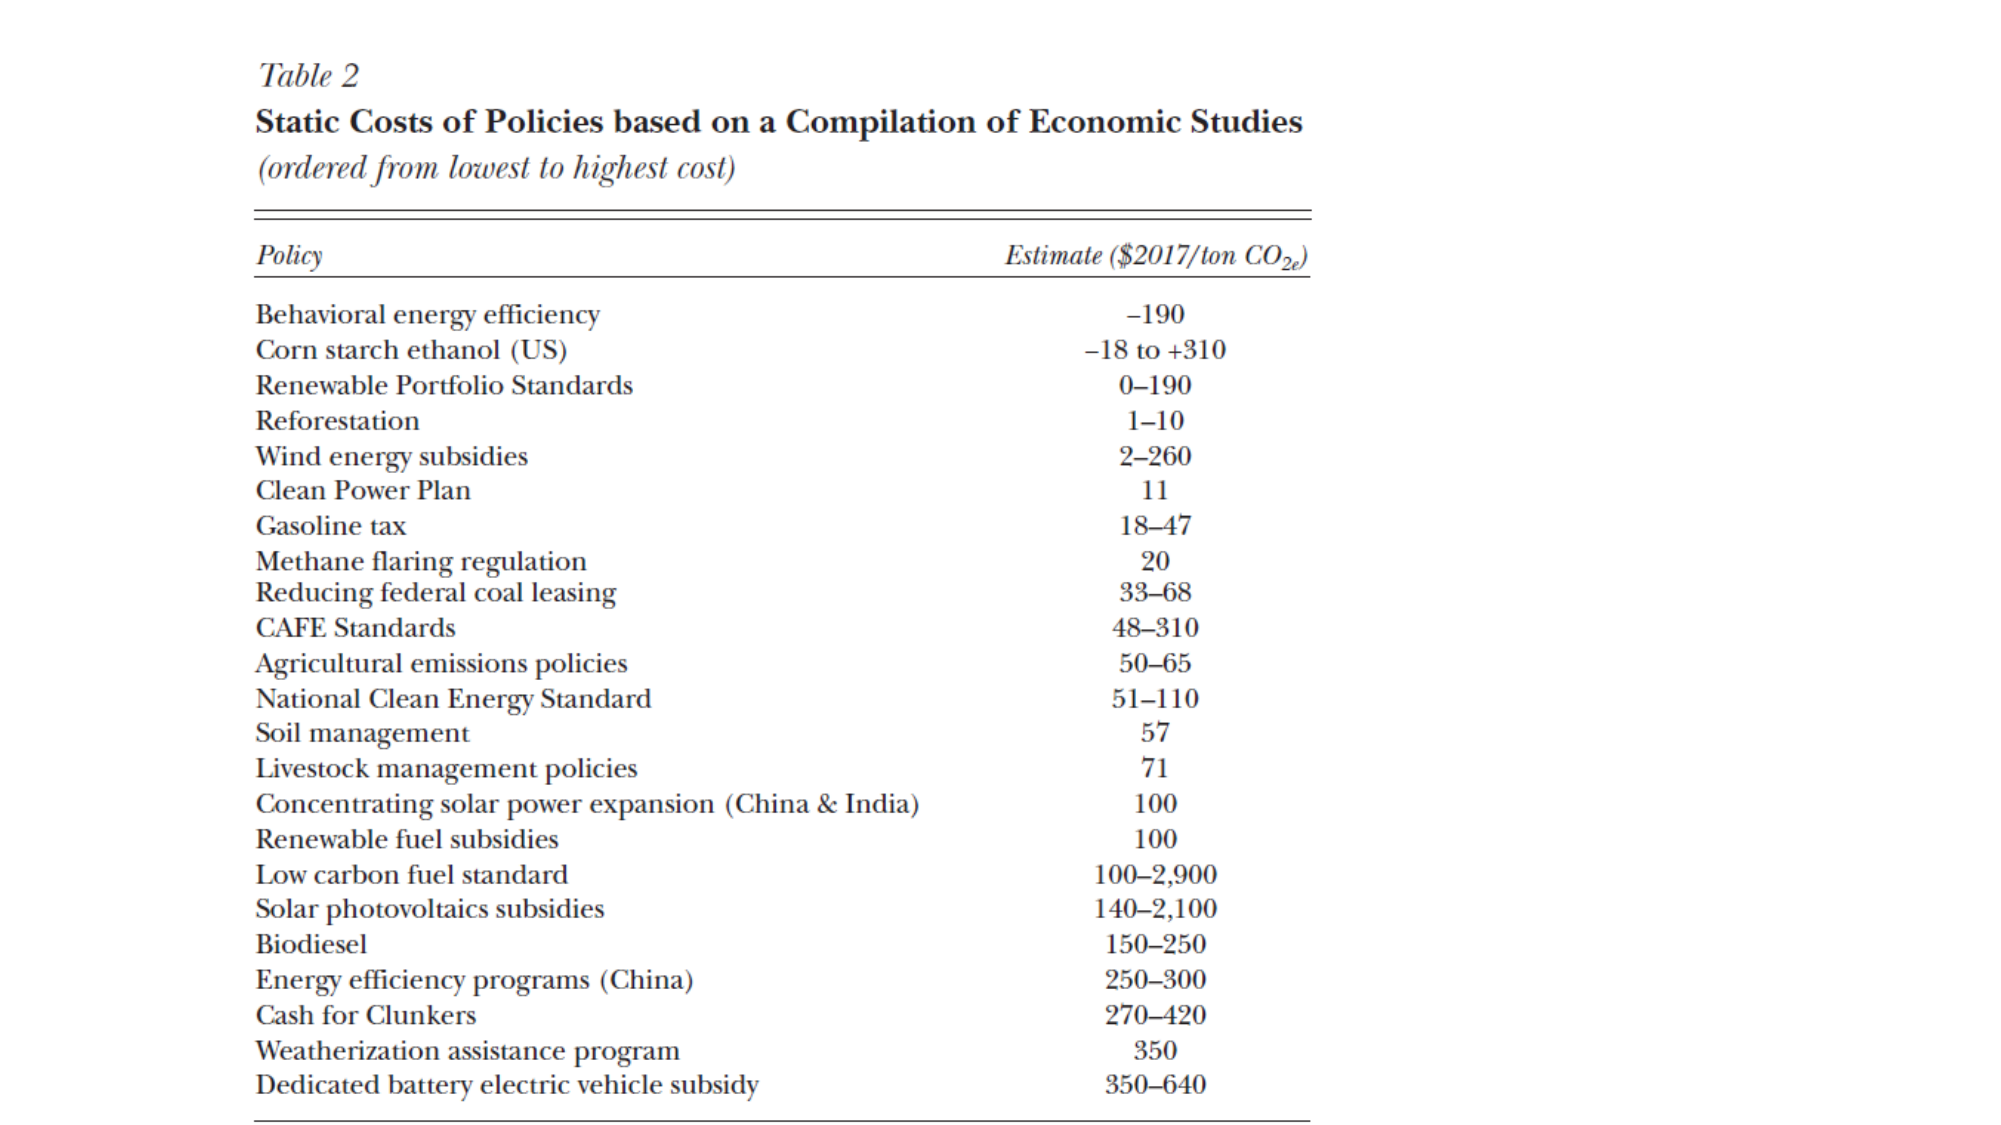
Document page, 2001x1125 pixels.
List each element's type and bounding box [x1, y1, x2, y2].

picture [238, 59, 1315, 1125]
